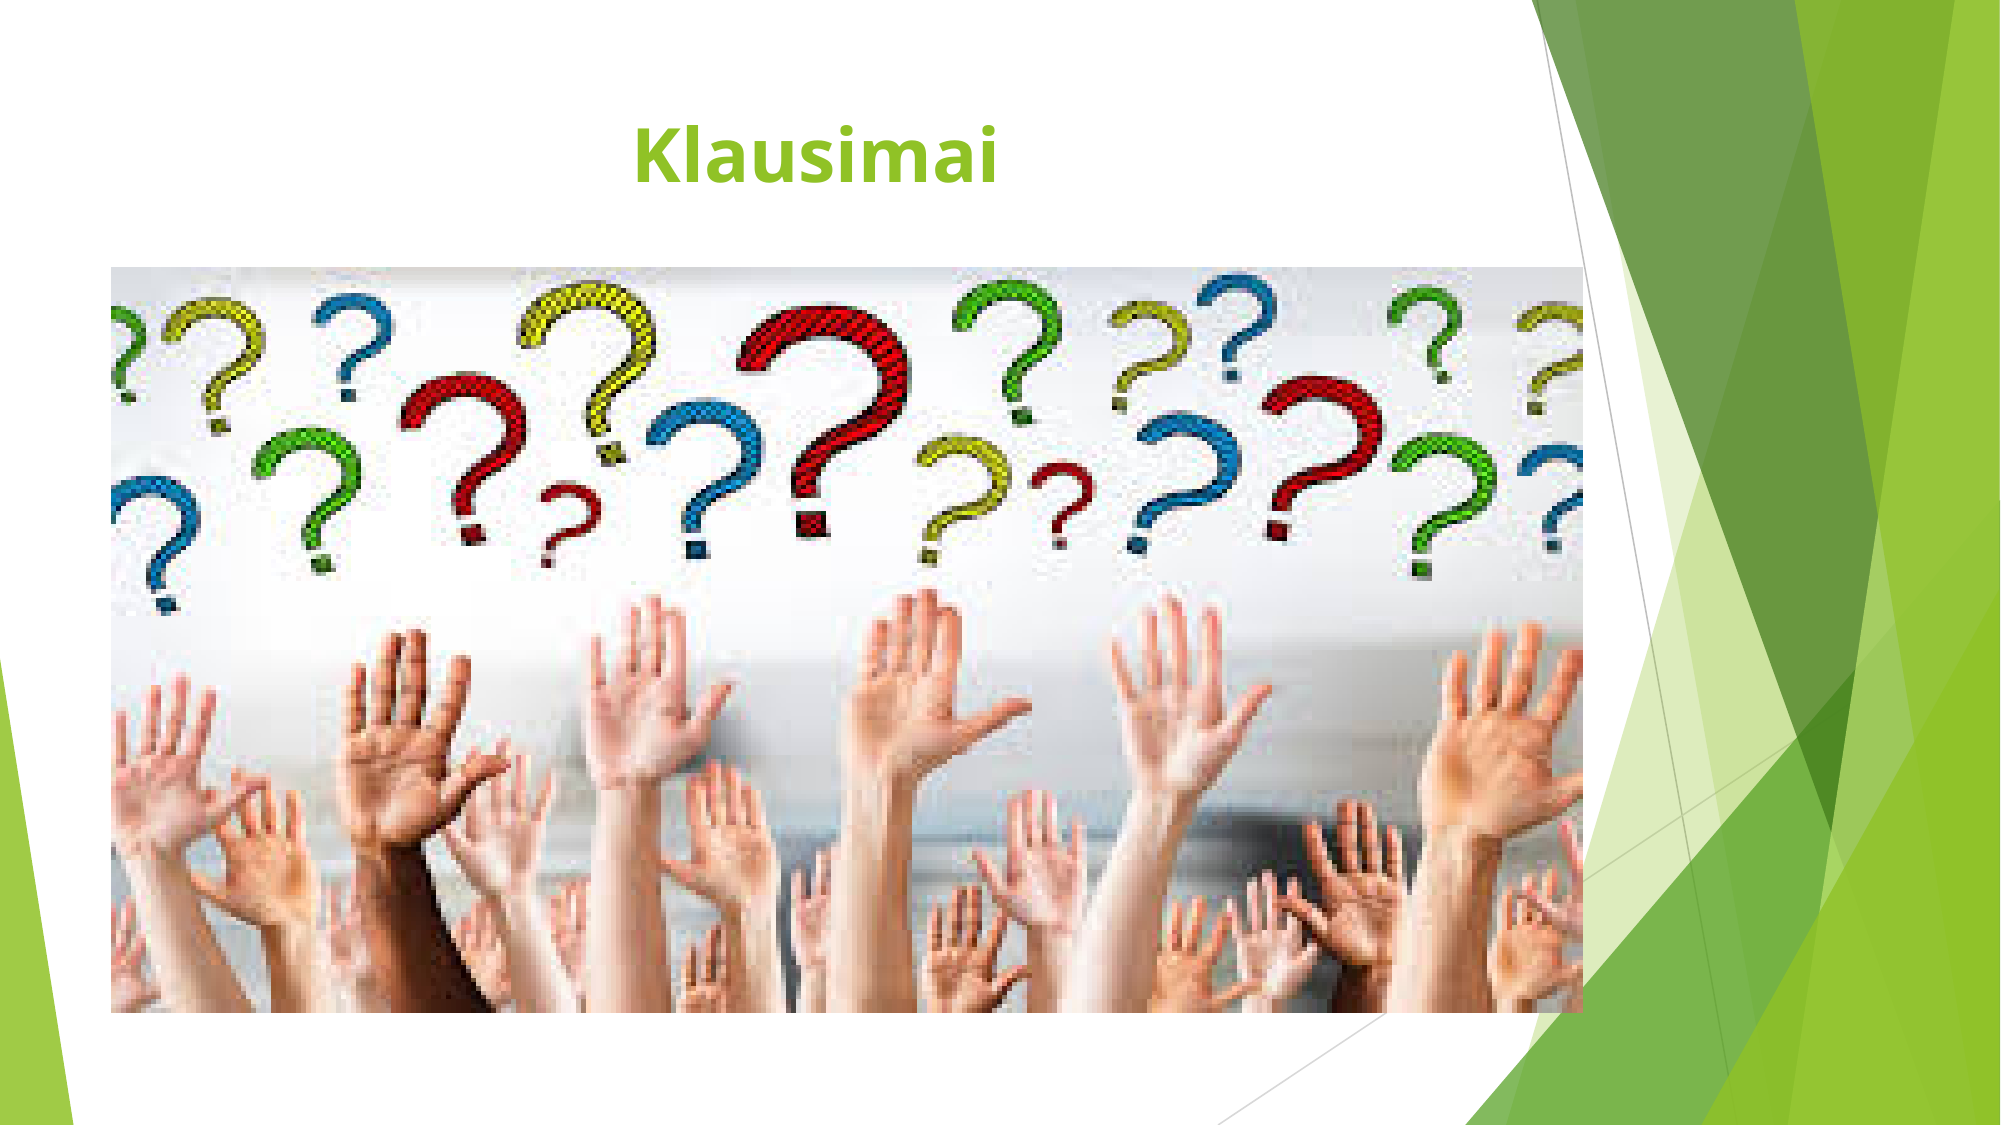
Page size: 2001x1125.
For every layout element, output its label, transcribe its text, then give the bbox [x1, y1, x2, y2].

title Klausimai [111, 99, 1522, 265]
picture [110, 267, 1583, 1013]
